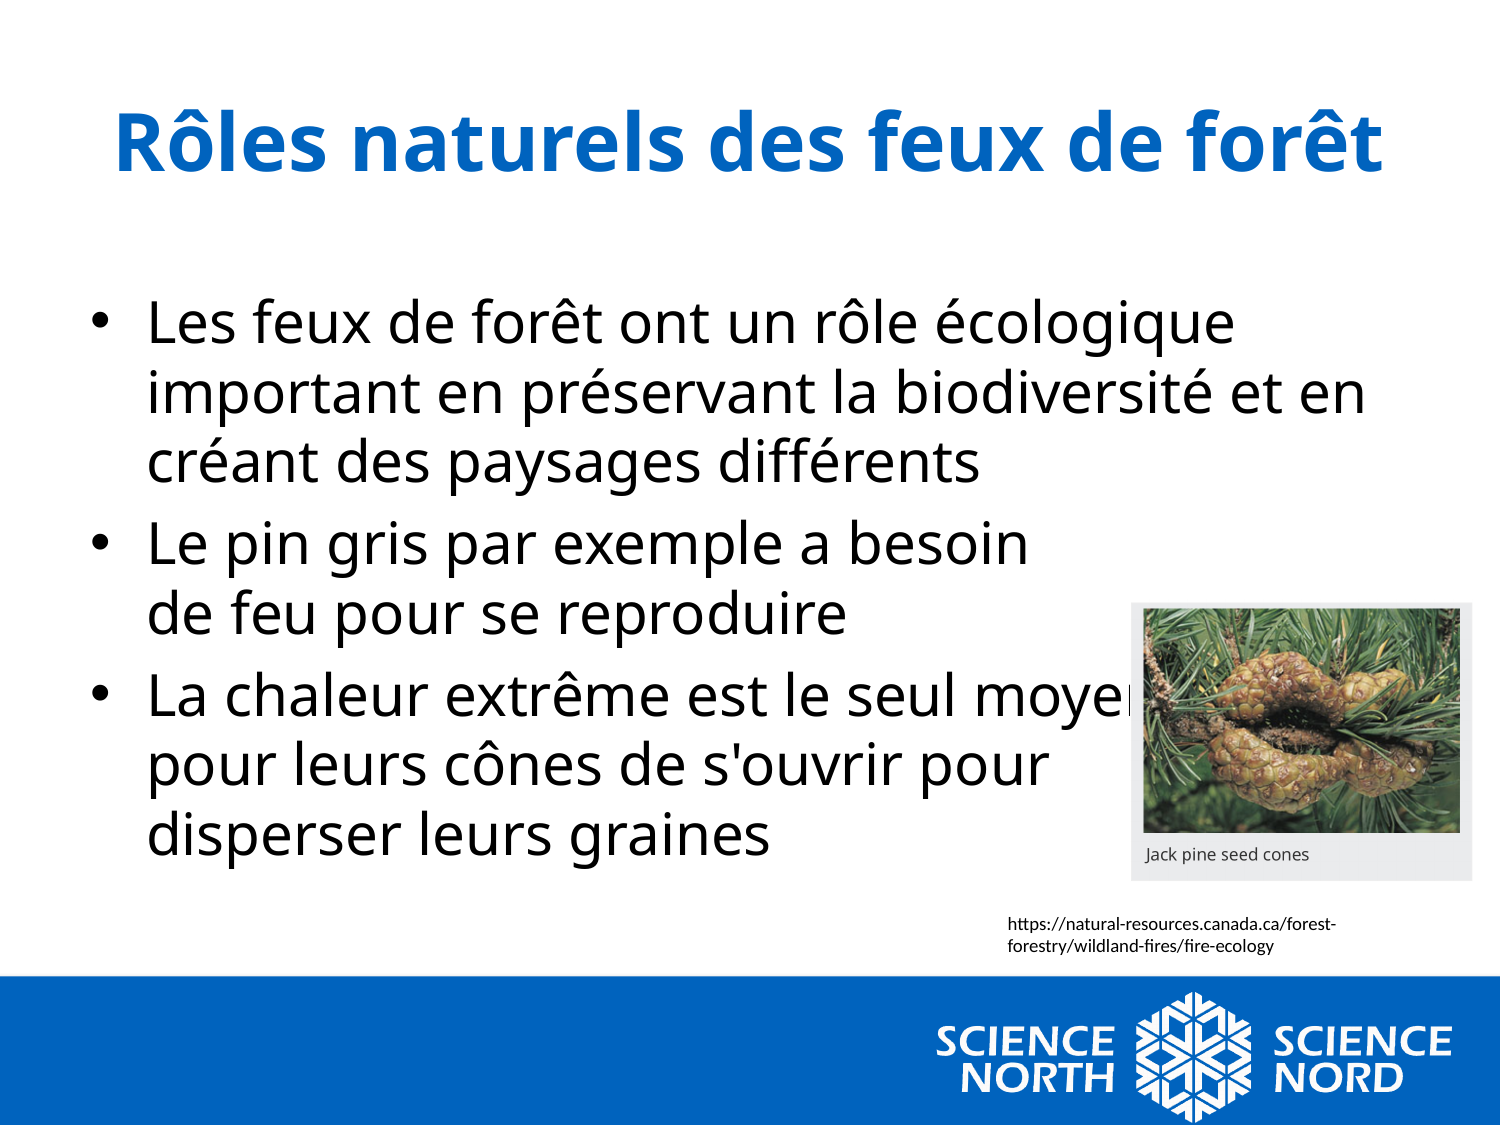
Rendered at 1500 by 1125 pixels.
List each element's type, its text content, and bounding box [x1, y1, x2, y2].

picture [936, 991, 1453, 1123]
title Rôles naturels des feux de forêt [75, 45, 1425, 233]
list Les feux de forêt ont un rôle écologique important en préservant la biodiversité et en créant des paysages différents Le pin gris par exemple a besoin de feu pour se reproduire La chaleur extrême est le seul moyen pour leurs cônes de s'ouvrir pour disperser leurs graines [75, 277, 1425, 1020]
text_box https://natural-resources.canada.ca/forest-forestry/wildland-fires/fire-ecology [992, 903, 1364, 964]
picture [1130, 599, 1473, 882]
